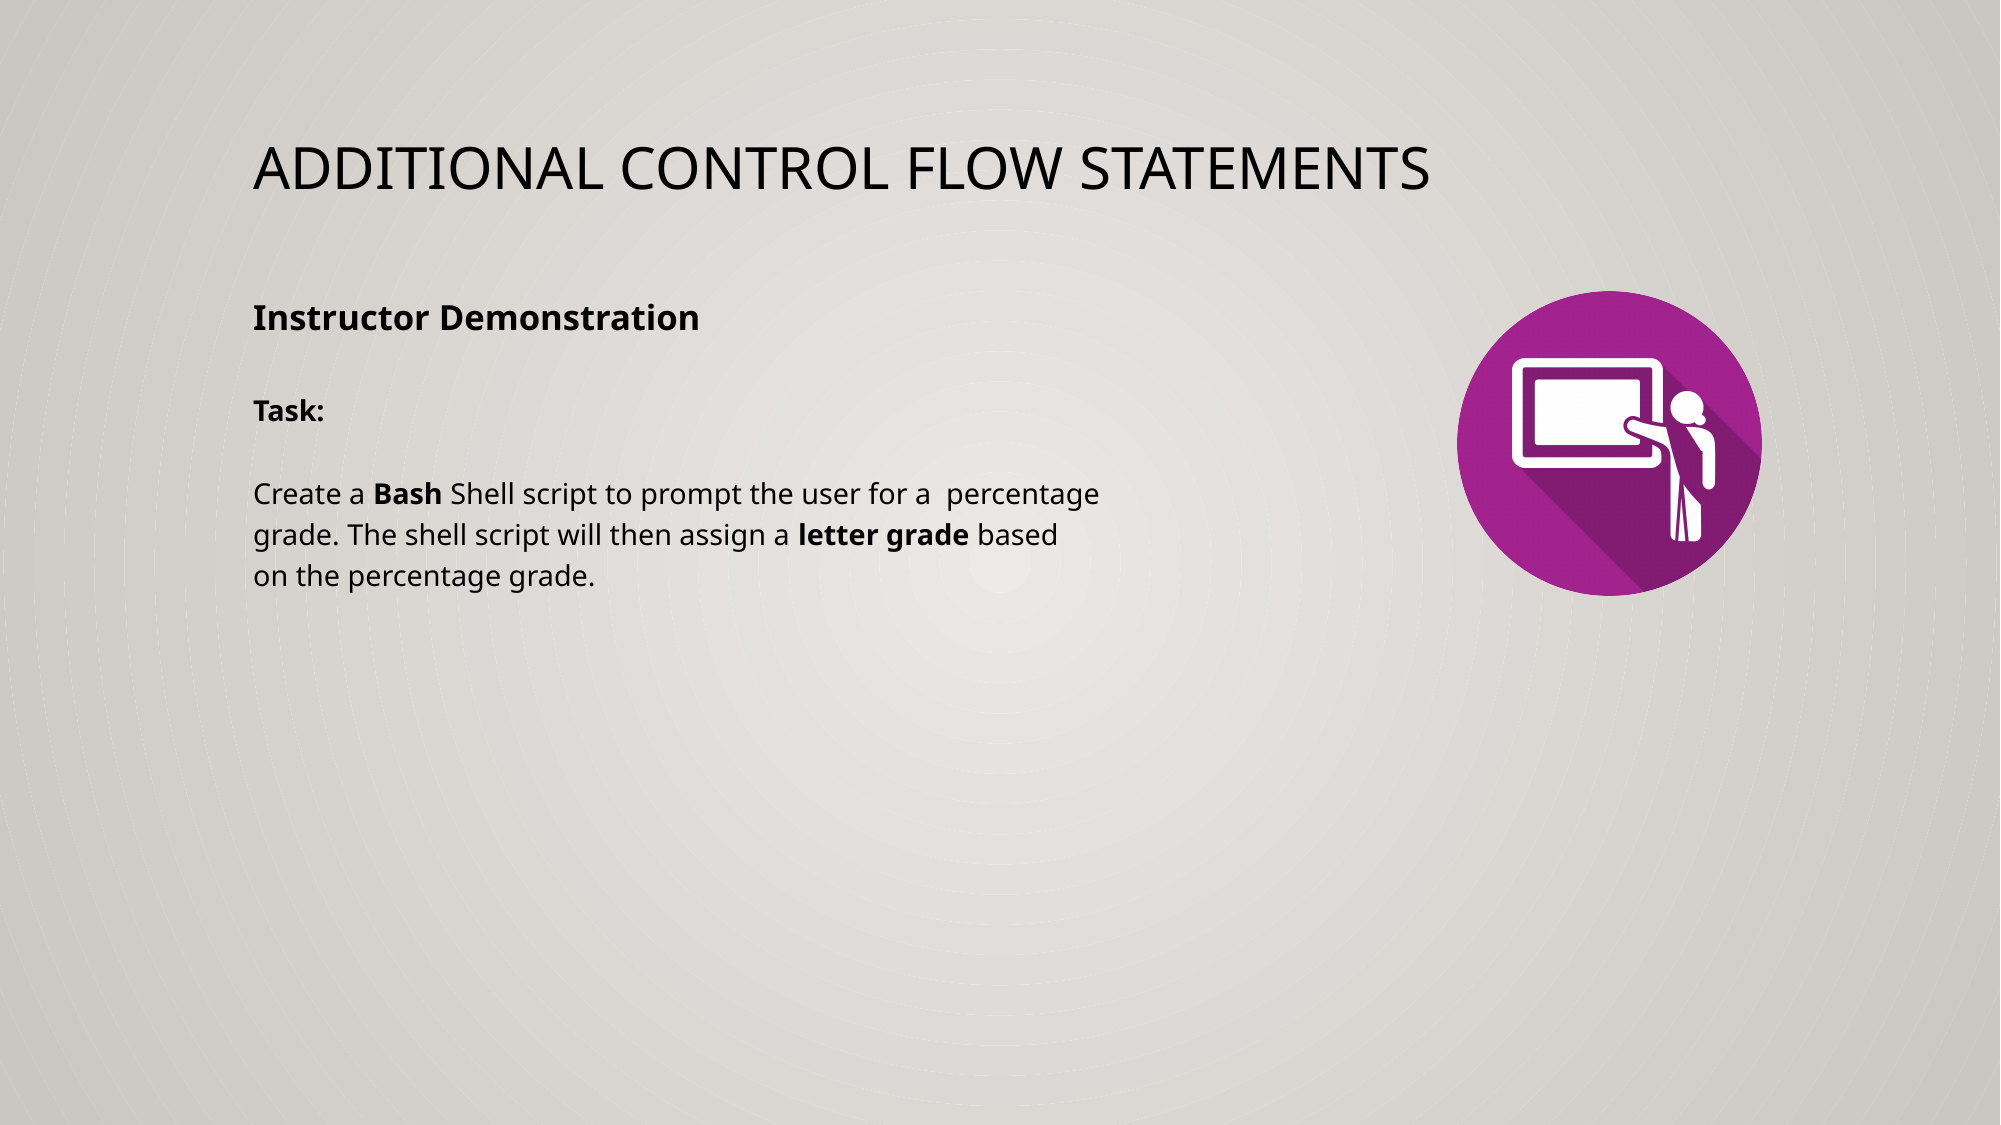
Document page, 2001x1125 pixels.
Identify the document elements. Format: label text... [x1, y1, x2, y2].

list Instructor Demonstration Task: Create a Bash Shell script to prompt the user for a percentage grade. The shell script will then assign a letter grade based on the percentage grade. [238, 279, 1206, 1061]
title Additional Control flow Statements [238, 131, 1814, 305]
picture [1457, 291, 1763, 596]
